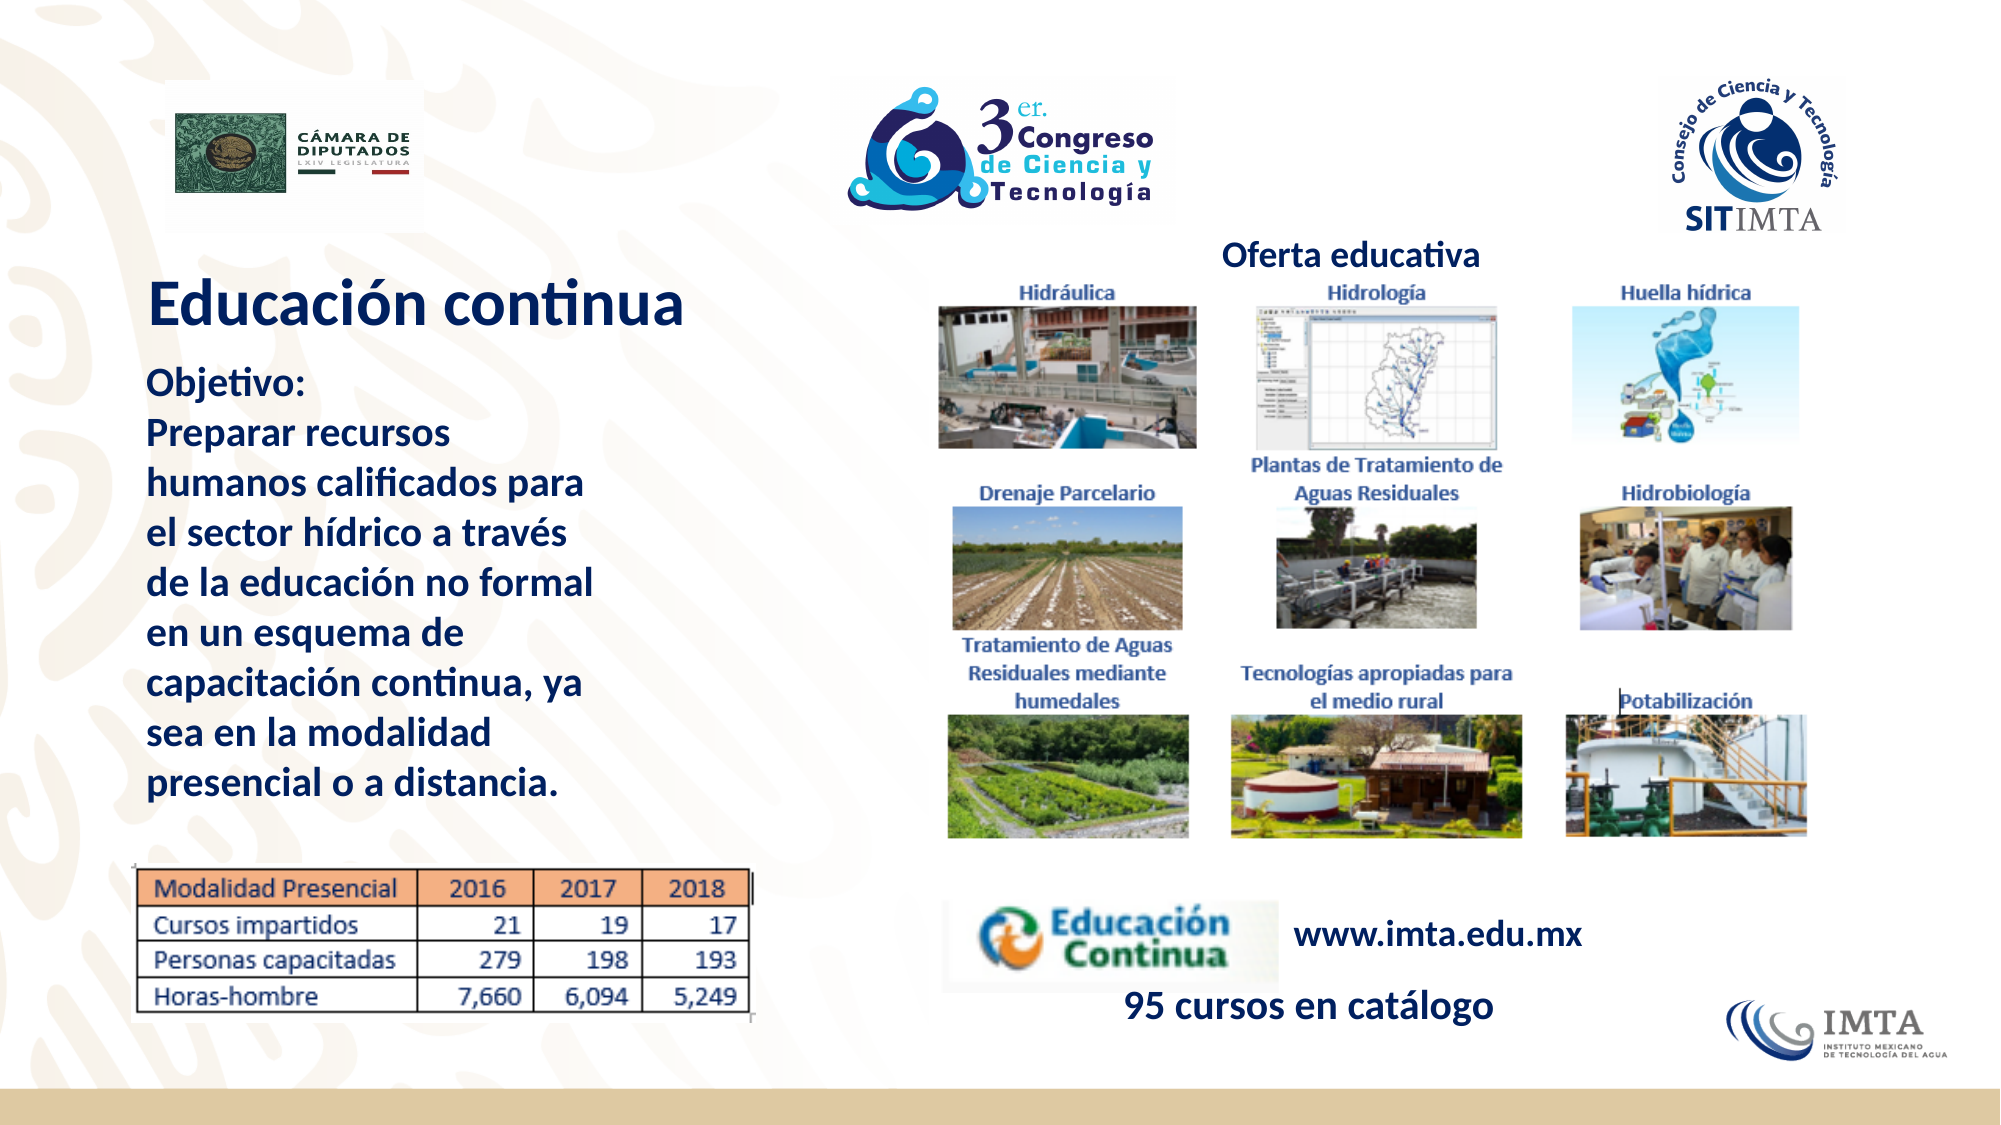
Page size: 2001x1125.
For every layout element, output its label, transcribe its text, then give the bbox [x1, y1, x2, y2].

text_box Educación continua [133, 251, 701, 347]
text_box 95 cursos en catálogo [1108, 970, 1527, 1036]
text_box Oferta educativa [1207, 222, 1846, 283]
text_box Objetivo: Preparar recursos humanos calificados para el sector hídrico a través de la educación no formal en un esquema de capacitación continua, ya sea en la modalidad presencial o a distancia. [131, 347, 616, 863]
text_box www.imta.edu.mx [1279, 901, 1640, 962]
picture [0, 0, 2000, 1125]
